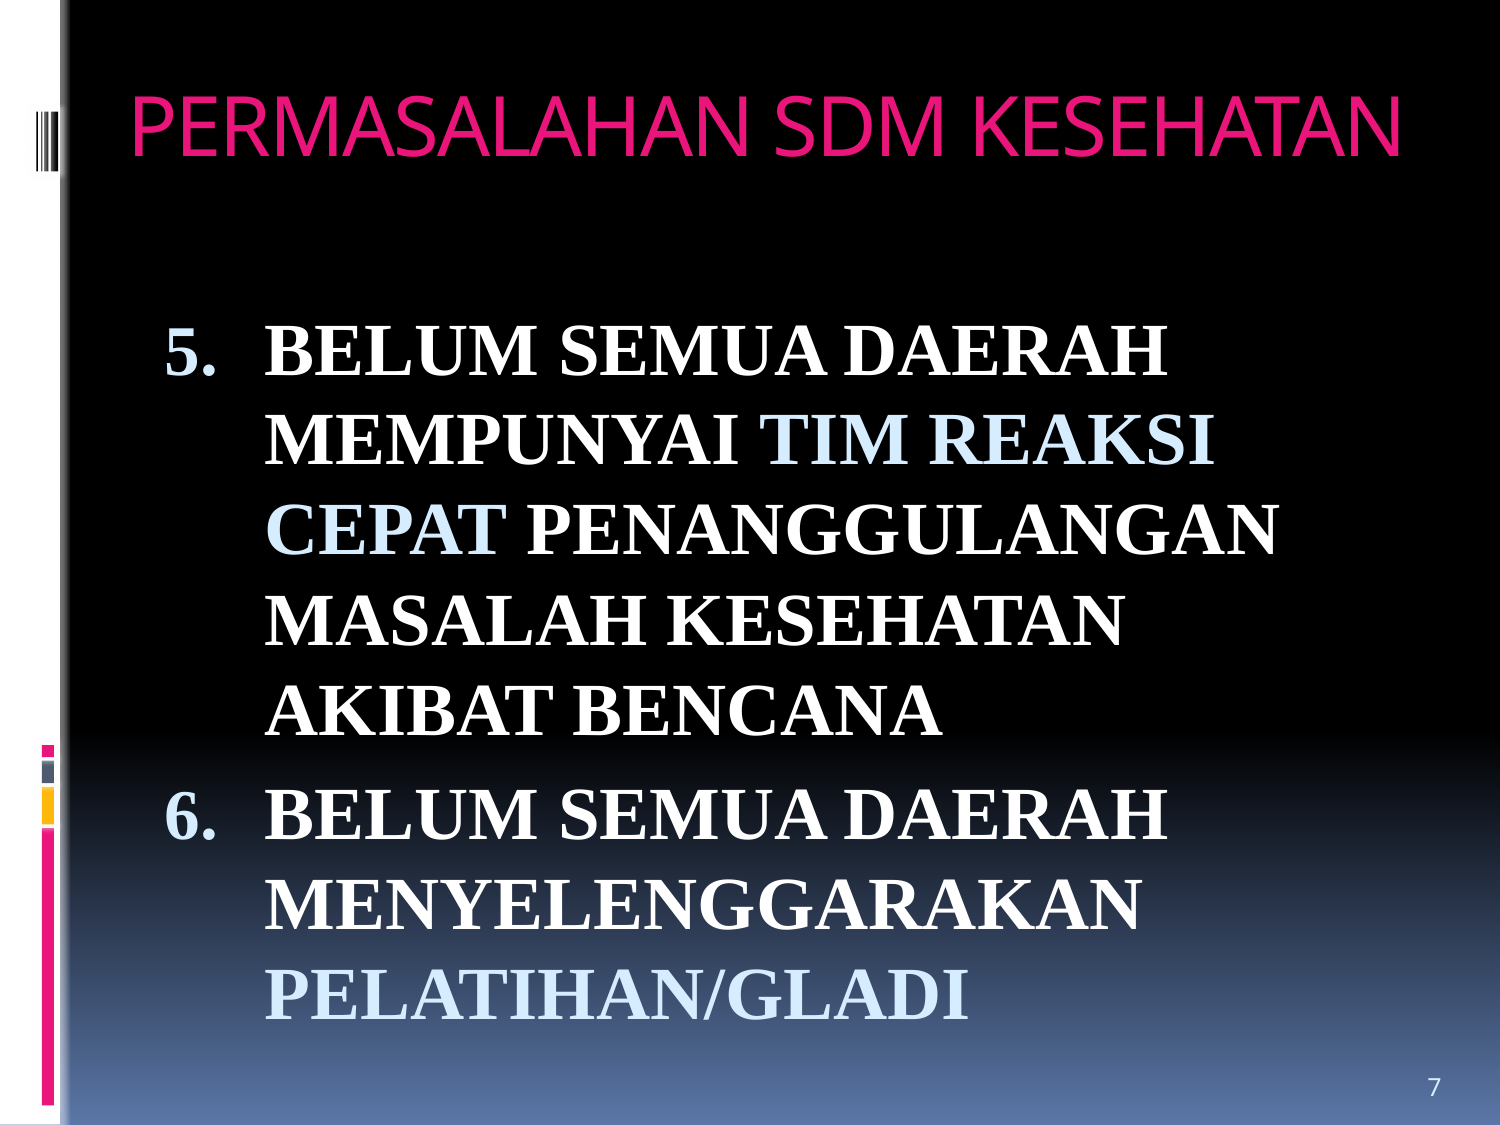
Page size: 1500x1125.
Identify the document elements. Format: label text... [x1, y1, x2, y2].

slide_number 7 [1412, 1052, 1488, 1113]
list BELUM SEMUA DAERAH MEMPUNYAI TIM REAKSI CEPAT PENANGGULANGAN MASALAH KESEHATAN AKIBAT BENCANA BELUM SEMUA DAERAH MENYELENGGARAKAN PELATIHAN/GLADI [150, 292, 1425, 1043]
title PERMASALAHAN SDM KESEHATAN [112, 65, 1447, 254]
